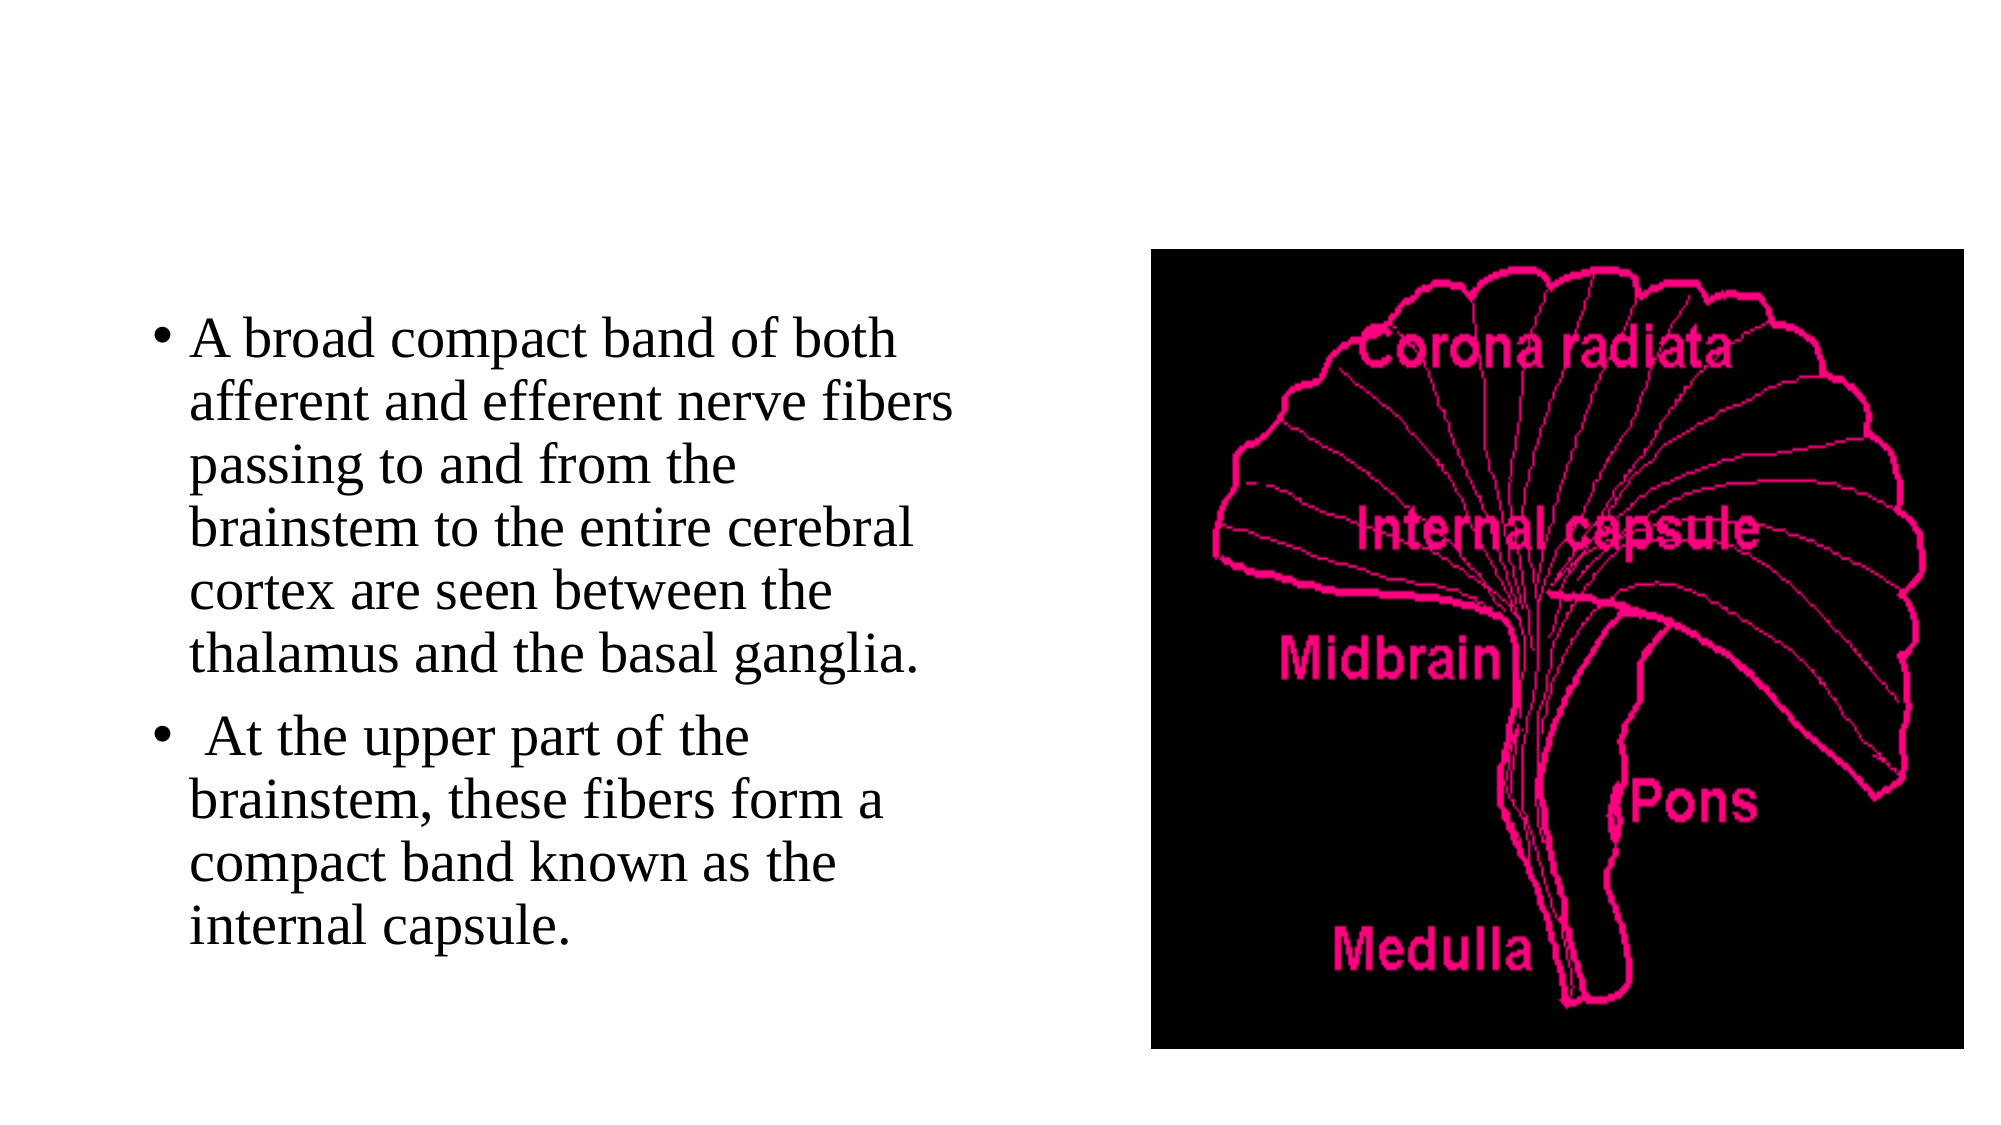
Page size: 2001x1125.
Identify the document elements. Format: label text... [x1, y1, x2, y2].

list A broad compact band of both afferent and efferent nerve fibers passing to and from the brainstem to the entire cerebral cortex are seen between the thalamus and the basal ganglia. At the upper part of the brainstem, these fibers form a compact band known as the internal capsule. [137, 299, 988, 1014]
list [1151, 249, 1964, 1049]
